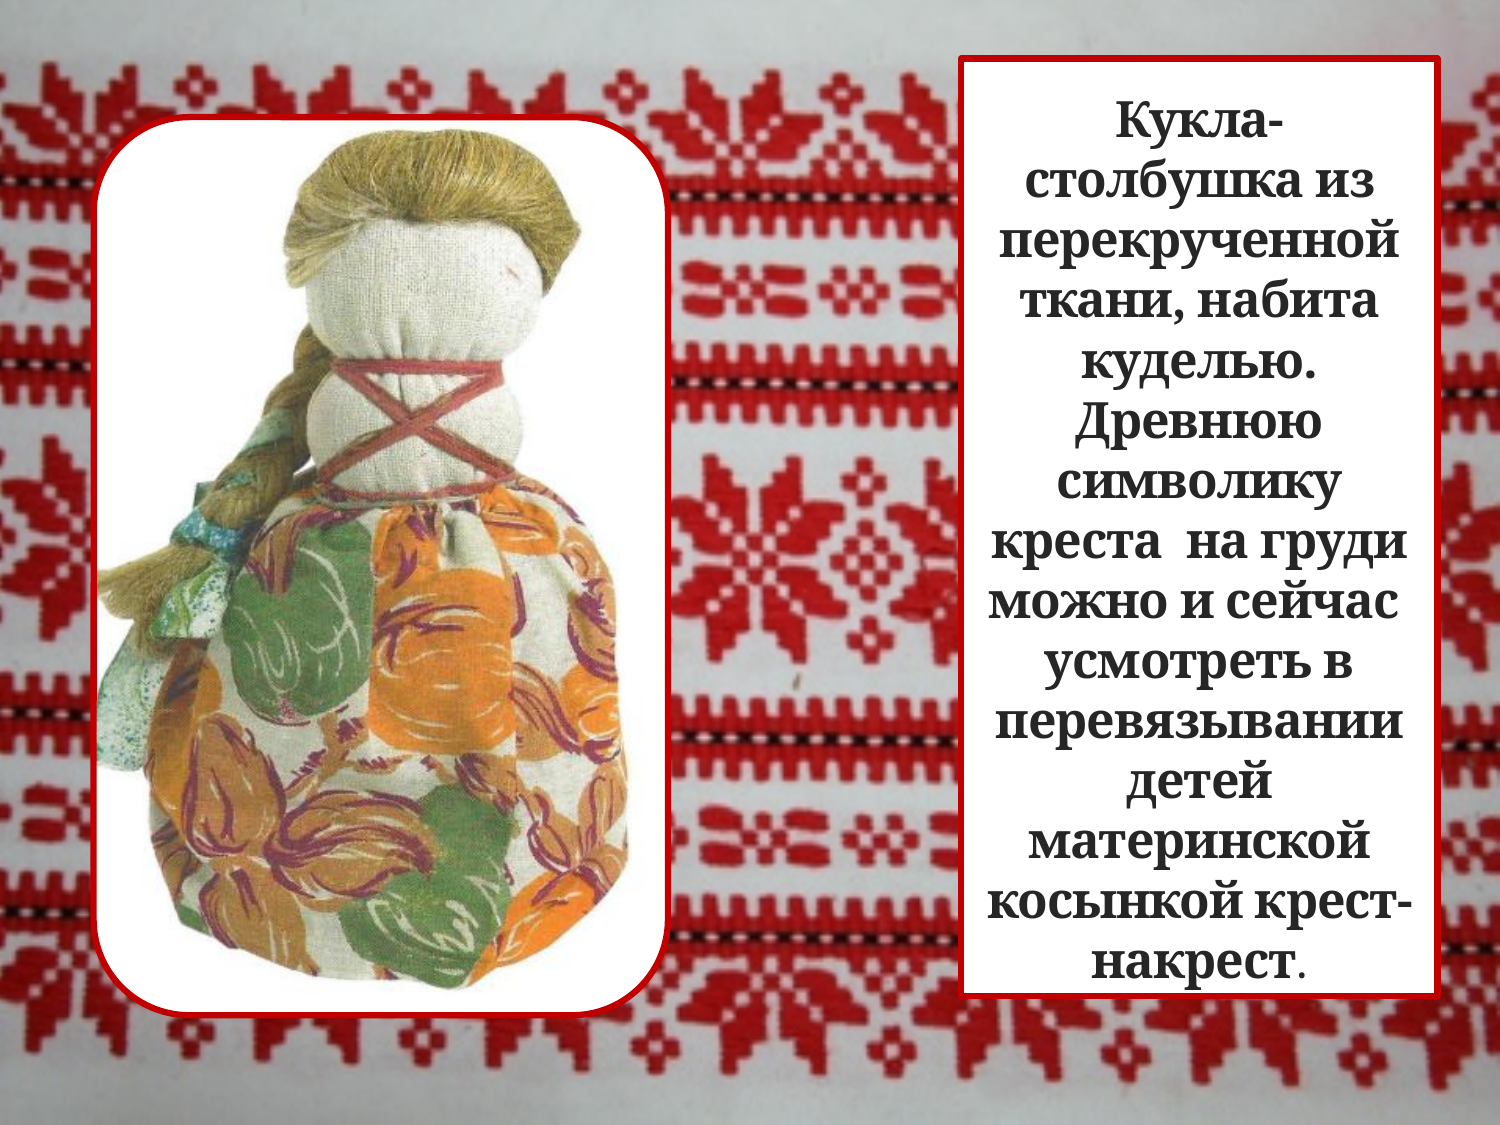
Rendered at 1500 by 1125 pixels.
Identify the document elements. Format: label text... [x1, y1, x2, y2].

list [93, 116, 669, 1016]
title Кукла-столбушка из перекрученной ткани, набита куделью. Древнюю символику креста на груди можно и сейчас усмотреть в перевязывании детей материнской косынкой крест-накрест. [960, 58, 1438, 997]
picture [0, 0, 1500, 1125]
